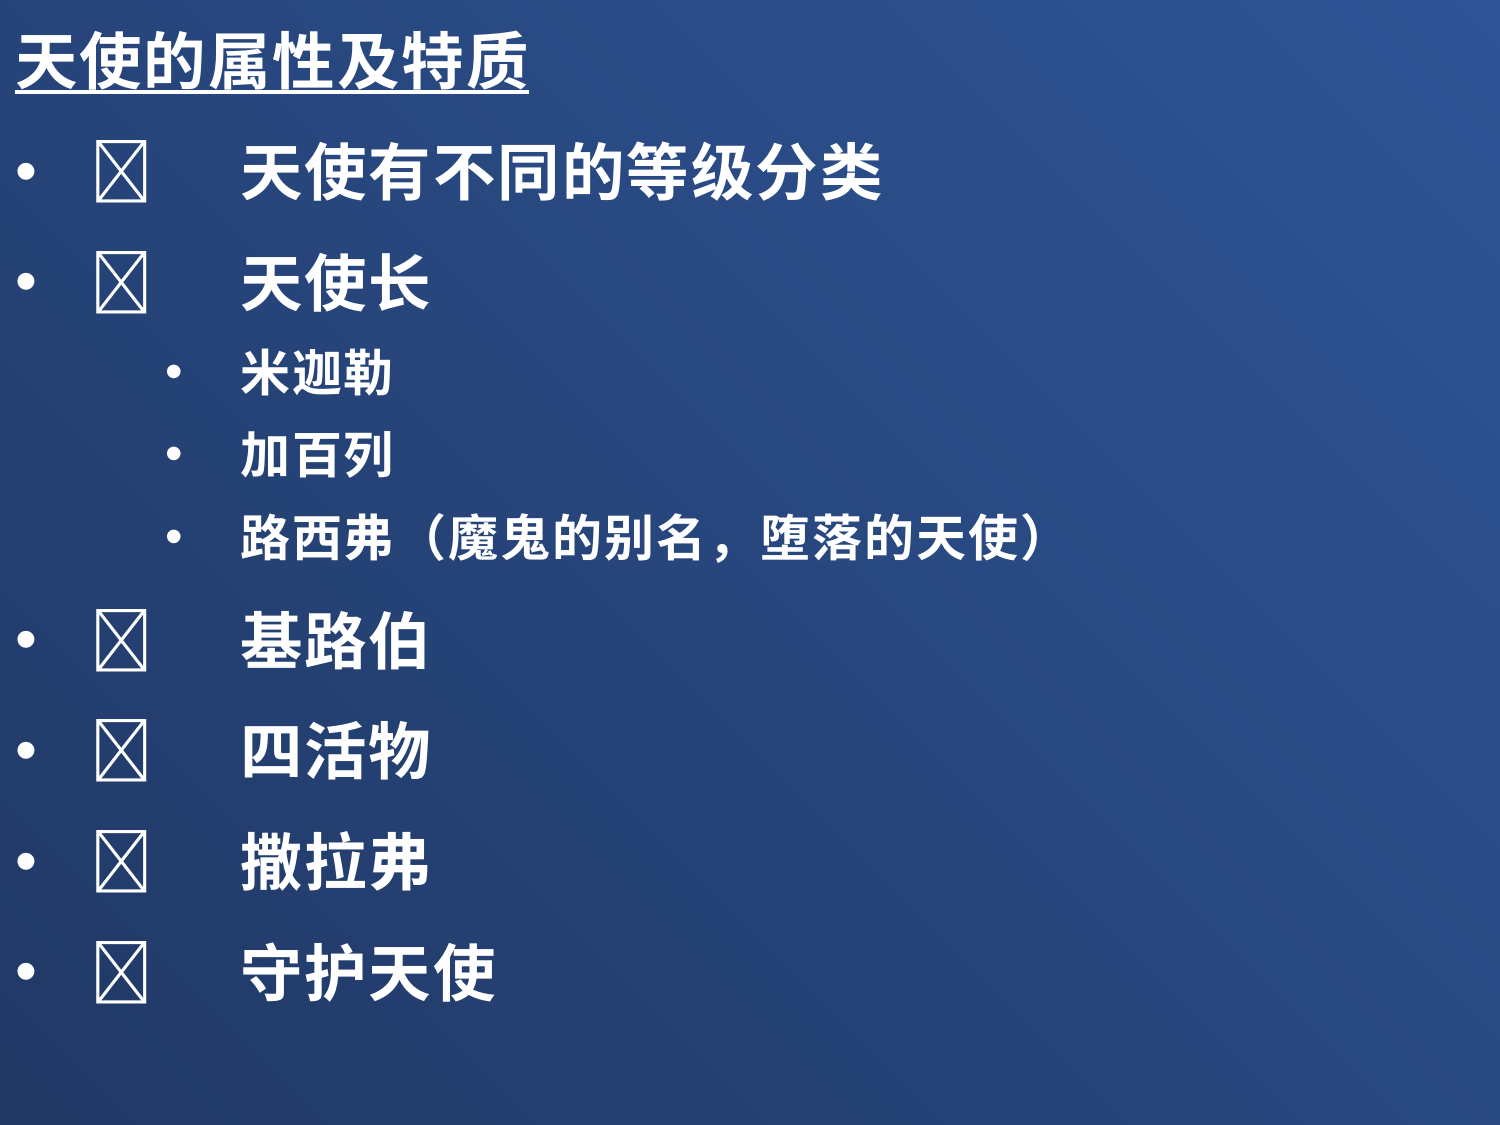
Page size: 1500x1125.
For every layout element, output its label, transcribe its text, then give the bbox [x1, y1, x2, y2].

subtitle 天使的属性及特质  天使有不同的等级分类  天使长 米迦勒 加百列 路西弗（魔鬼的别名，堕落的天使）  基路伯  四活物  撒拉弗  守护天使 [0, 0, 1500, 1125]
